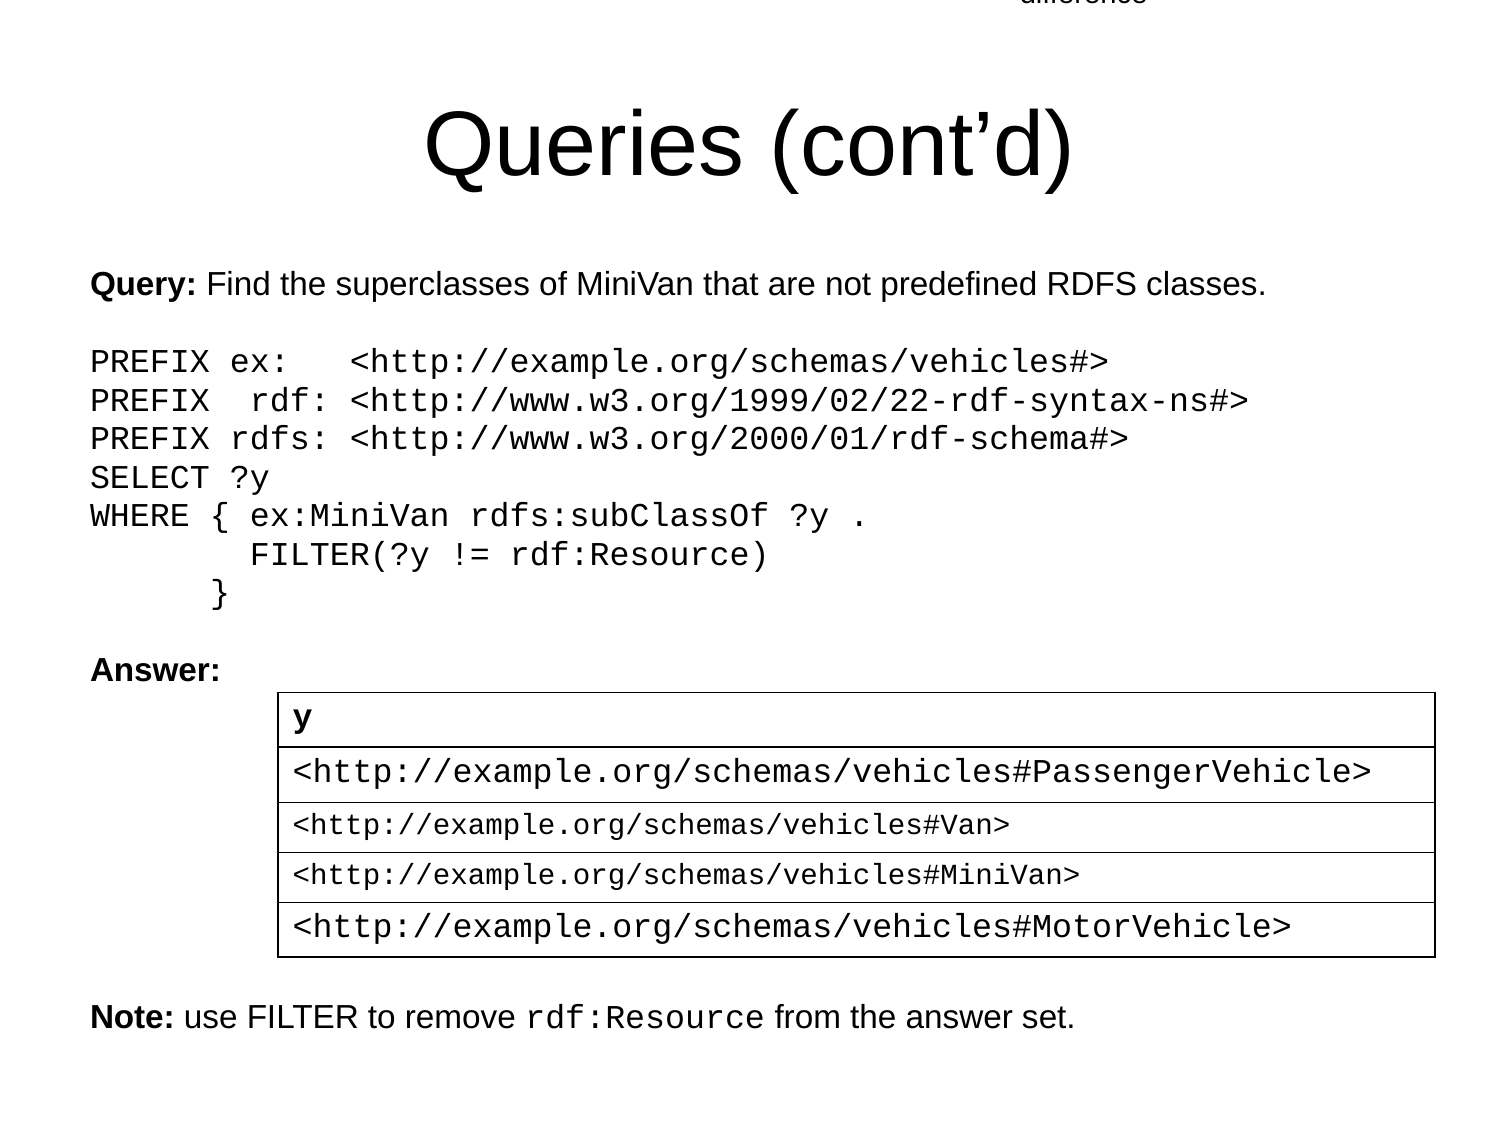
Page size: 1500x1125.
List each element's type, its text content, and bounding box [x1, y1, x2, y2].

table_header y [279, 693, 1434, 746]
title Queries (cont’d) [75, 45, 1425, 233]
table_cell <http://example.org/schemas/vehicles#PassengerVehicle> [279, 748, 1434, 802]
list Query: Find the superclasses of MiniVan that are not predefined RDFS classes. PREFIX ex: <http://example.org/schemas/vehicles#> PREFIX rdf: <http://www.w3.org/1999/02/22-rdf-syntax-ns#> PREFIX rdfs: <http://www.w3.org/2000/01/rdf-schema#> SELECT ?y WHERE { ex:MiniVan rdfs:subClassOf ?y . FILTER(?y != rdf:Resource) } Answer: Note: use FILTER to remove rdf:Resource from the answer set. [75, 262, 1425, 1005]
text_box difference [1004, 0, 1230, 35]
table_cell <http://example.org/schemas/vehicles#MotorVehicle> [279, 903, 1434, 956]
table_cell <http://example.org/schemas/vehicles#Van> [279, 803, 1434, 852]
table_cell <http://example.org/schemas/vehicles#MiniVan> [279, 853, 1434, 902]
